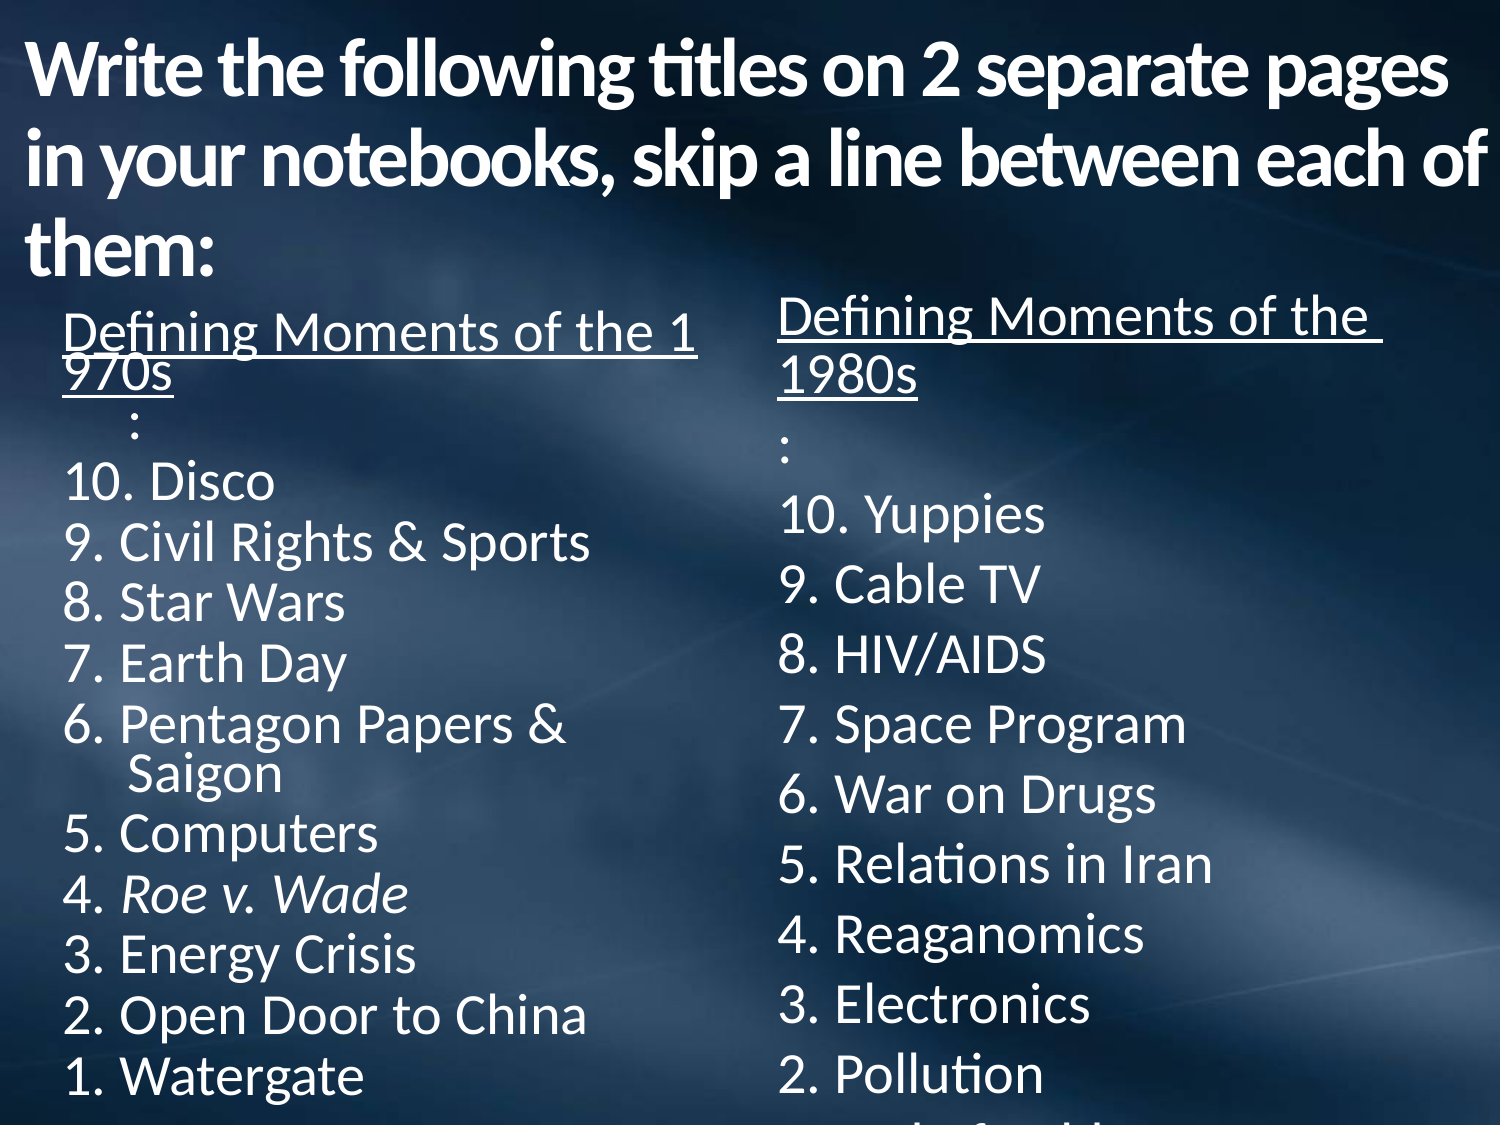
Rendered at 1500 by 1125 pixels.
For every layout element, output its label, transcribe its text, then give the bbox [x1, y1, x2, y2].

title Write the following titles on 2 separate pages in your notebooks, skip a line between each of them: [24, 24, 1500, 296]
picture [0, 0, 1500, 1125]
text_box Defining Moments of the 1980s: 10. Yuppies 9. Cable TV 8. HIV/AIDS 7. Space Program 6. War on Drugs 5. Relations in Iran 4. Reaganomics 3. Electronics 2. Pollution 1. End of Cold War [762, 269, 1425, 1124]
list Defining Moments of the 1970s: 10. Disco 9. Civil Rights & Sports 8. Star Wars 7. Earth Day 6. Pentagon Papers & Saigon 5. Computers 4. Roe v. Wade 3. Energy Crisis 2. Open Door to China 1. Watergate [62, 312, 701, 1090]
